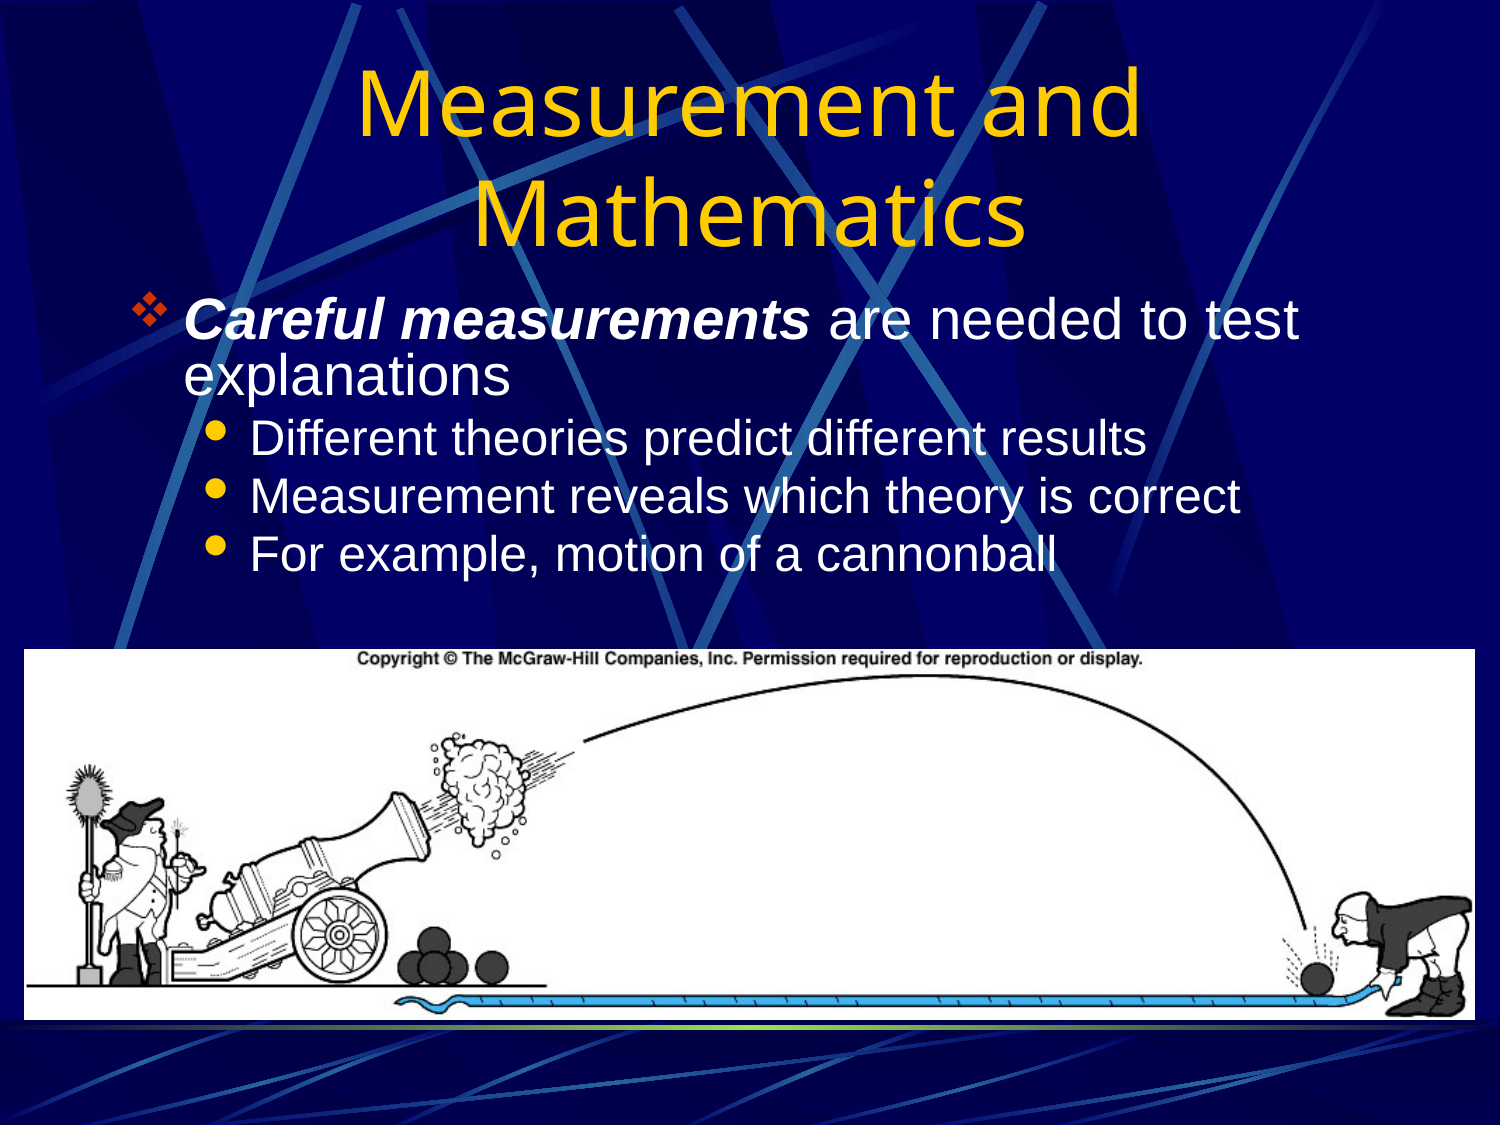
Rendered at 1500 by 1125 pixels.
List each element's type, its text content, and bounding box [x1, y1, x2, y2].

list Careful measurements are needed to test explanations Different theories predict different results Measurement reveals which theory is correct For example, motion of a cannonball [112, 287, 1388, 648]
picture [24, 649, 1476, 1020]
title Measurement and Mathematics [112, 37, 1388, 273]
